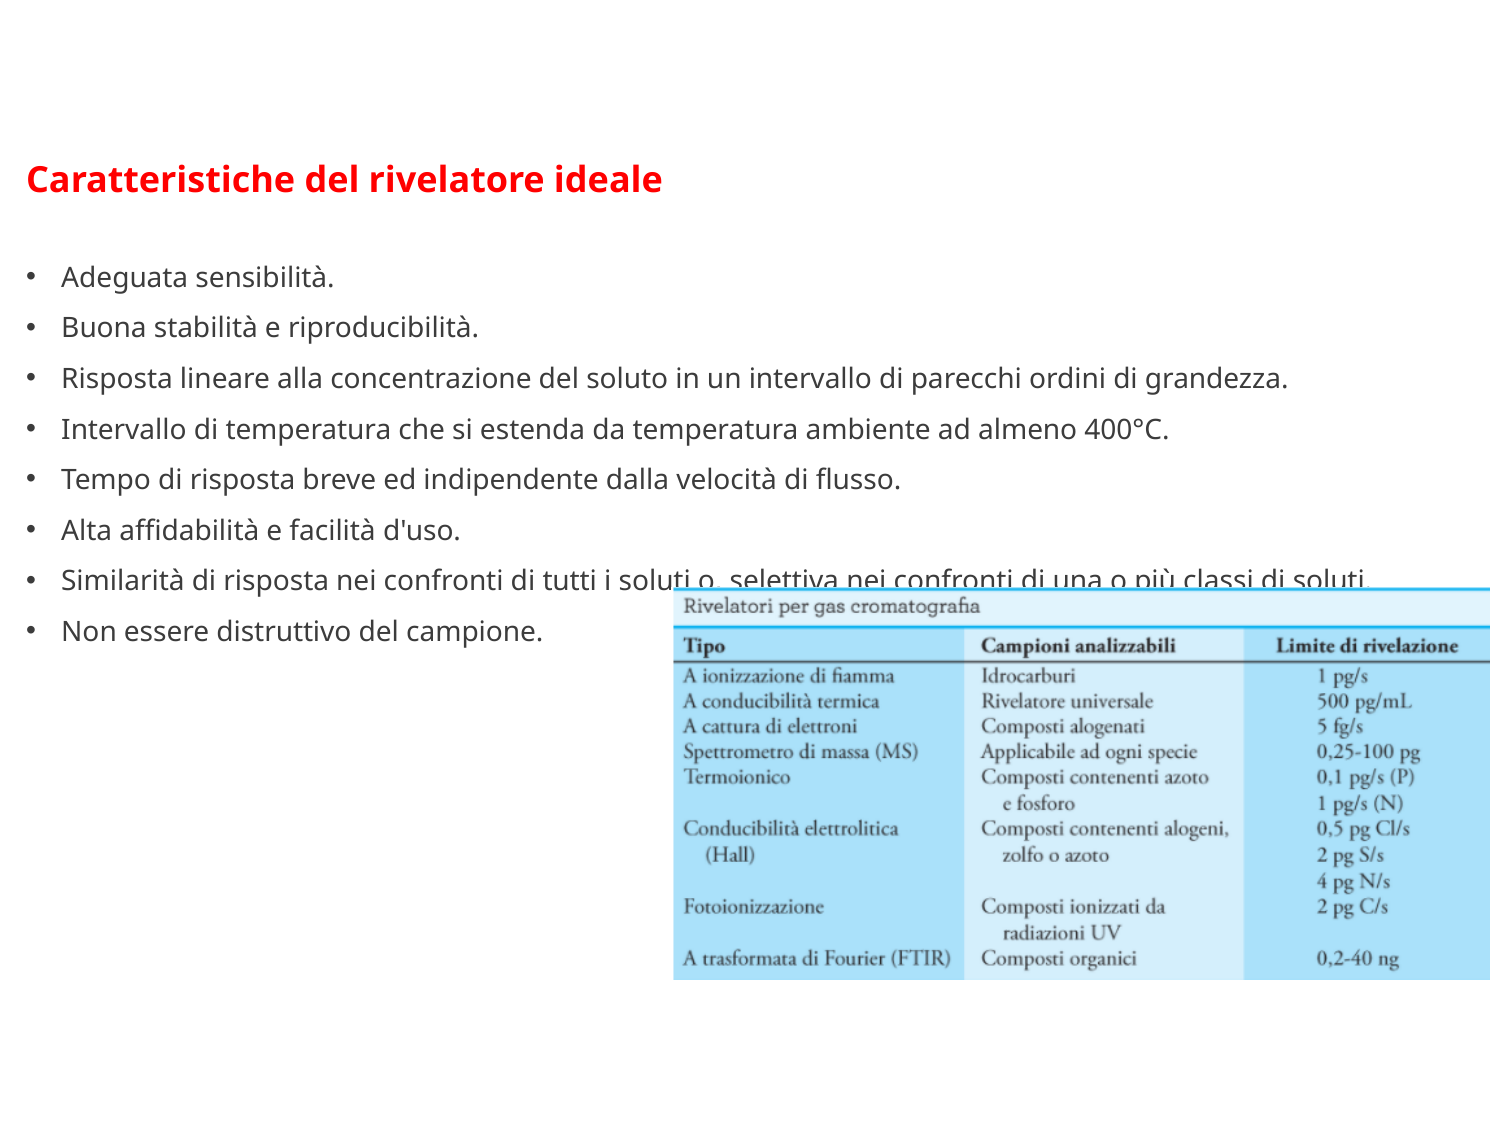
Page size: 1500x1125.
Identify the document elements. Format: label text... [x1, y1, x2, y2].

picture [671, 586, 1490, 980]
text_box Caratteristiche del rivelatore ideale Adeguata sensibilità. Buona stabilità e riproducibilità. Risposta lineare alla concentrazione del soluto in un intervallo di parecchi ordini di grandezza. Intervallo di temperatura che si estenda da temperatura ambiente ad almeno 400°C. Tempo di risposta breve ed indipendente dalla velocità di flusso. Alta affidabilità e facilità d'uso. Similarità di risposta nei confronti di tutti i soluti o, selettiva nei confronti di una o più classi di soluti. Non essere distruttivo del campione. [20, 148, 1403, 655]
